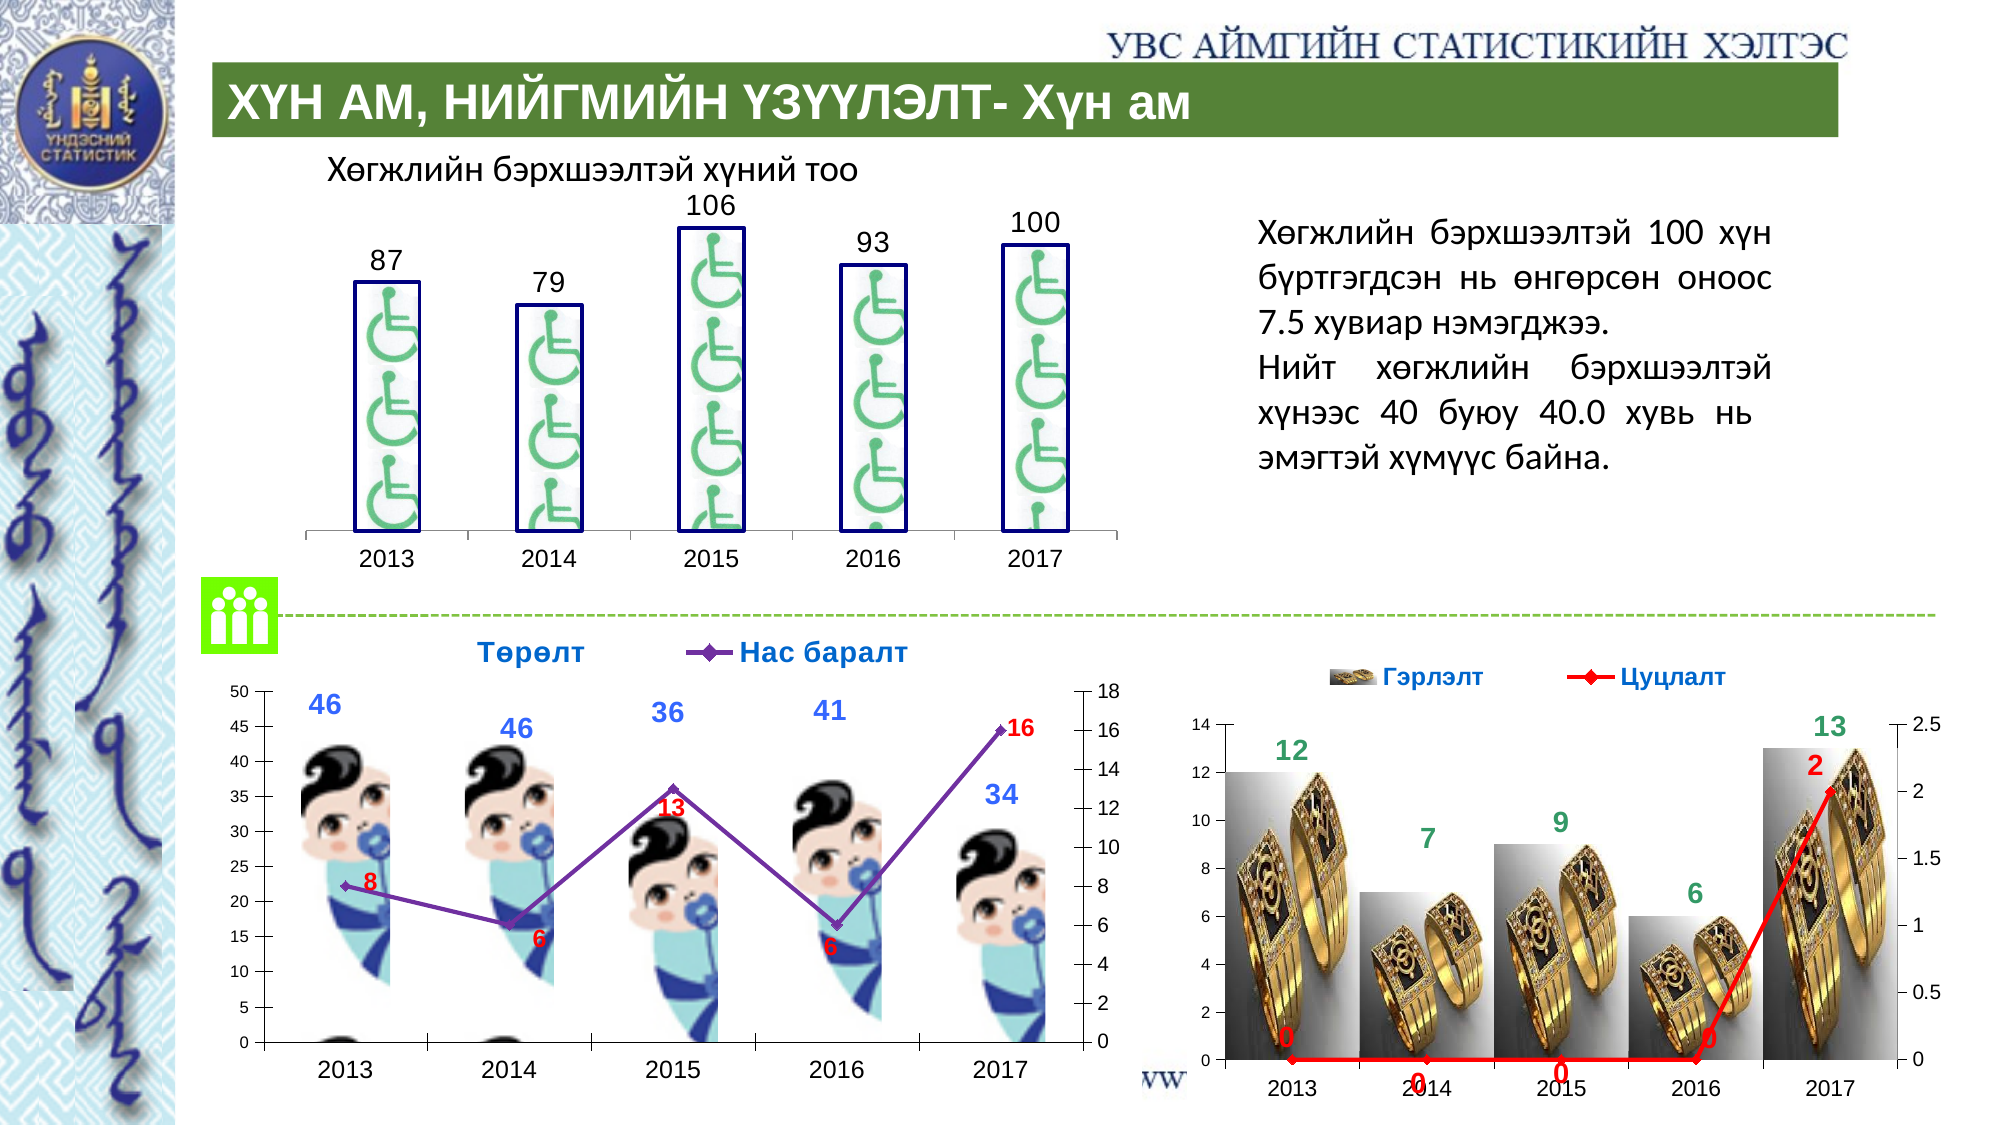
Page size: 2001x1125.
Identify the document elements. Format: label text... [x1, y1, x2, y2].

picture [0, 0, 2001, 1125]
chart [1186, 630, 1957, 1122]
text_box Хөгжлийн бэрхшээлтэй 100 хүн бүртгэгдсэн нь өнгөрсөн оноос 7.5 хувиар нэмэгджээ. Нийт хөгжлийн бэрхшээлтэй хүнээс 40 буюу 40.0 хувь нь эмэгтэй хүмүүс байна. [1243, 199, 1788, 485]
text_box ХҮН АМ, НИЙГМИЙН ҮЗҮҮЛЭЛТ- Хүн ам [212, 62, 1839, 138]
text_box Хөгжлийн бэрхшээлтэй хүний тоо [312, 136, 950, 145]
chart [200, 146, 1143, 1122]
